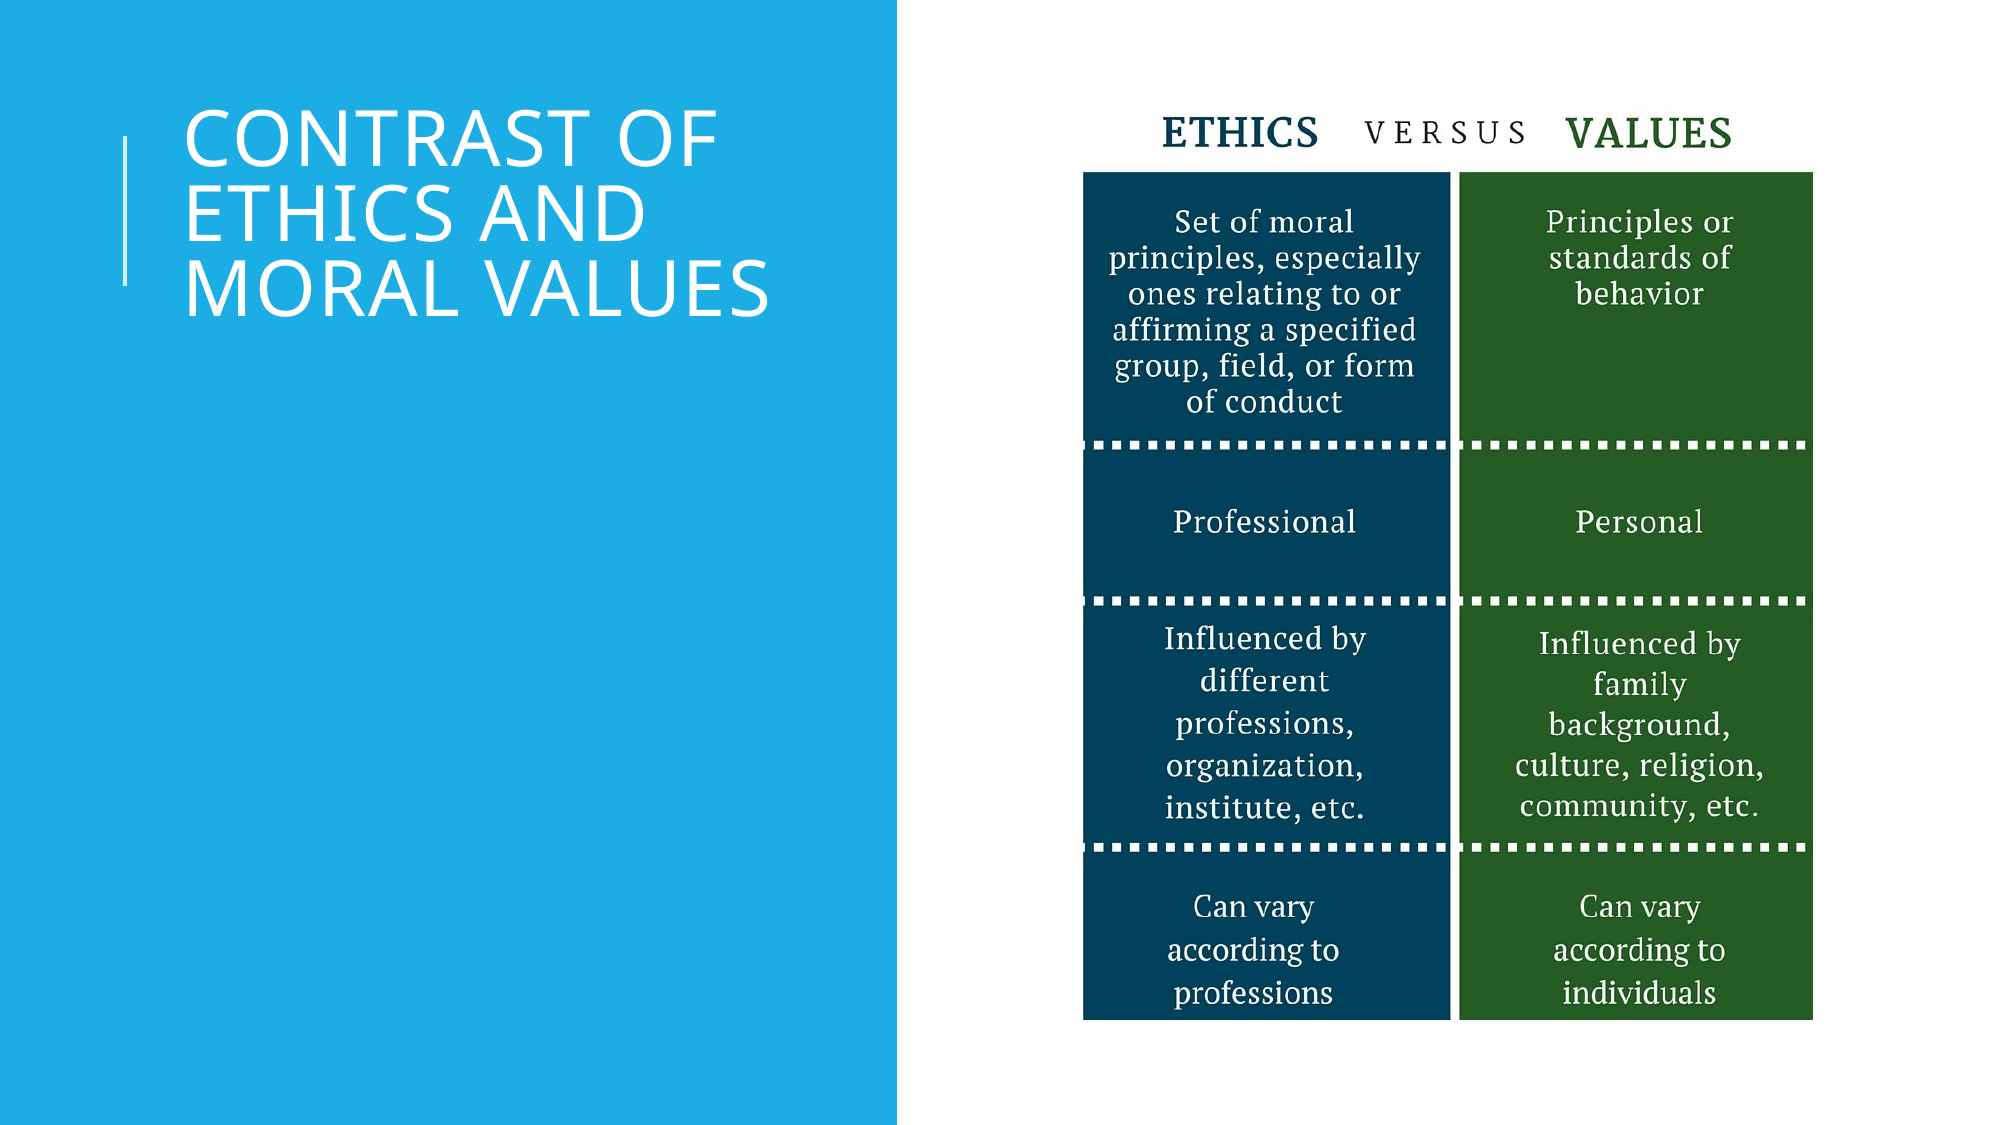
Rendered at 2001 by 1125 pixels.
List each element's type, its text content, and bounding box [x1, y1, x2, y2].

picture [1250, 209, 1260, 232]
picture [1371, 288, 1400, 306]
picture [1191, 988, 1203, 1005]
picture [1327, 439, 1338, 452]
picture [1269, 517, 1280, 534]
picture [1170, 253, 1183, 268]
picture [1281, 676, 1297, 692]
picture [1114, 331, 1120, 340]
picture [1093, 439, 1103, 451]
picture [1147, 843, 1159, 852]
picture [1166, 628, 1173, 649]
picture [1198, 760, 1214, 782]
picture [1207, 288, 1217, 304]
picture [1269, 353, 1284, 377]
picture [1277, 288, 1283, 304]
picture [1286, 288, 1303, 304]
picture [1133, 359, 1173, 378]
picture [1365, 842, 1373, 852]
picture [1306, 359, 1323, 378]
picture [1207, 389, 1217, 413]
picture [1147, 439, 1159, 449]
picture [1220, 675, 1227, 693]
picture [1177, 801, 1207, 819]
picture [1326, 253, 1338, 268]
picture [1246, 801, 1261, 818]
picture [1284, 510, 1288, 532]
picture [1333, 718, 1345, 735]
picture [1260, 395, 1278, 413]
picture [1239, 439, 1249, 451]
picture [1320, 988, 1332, 1004]
picture [1148, 288, 1164, 304]
picture [1330, 217, 1344, 232]
picture [1164, 323, 1203, 341]
picture [1382, 441, 1393, 451]
picture [1406, 253, 1419, 271]
picture [1237, 901, 1244, 916]
picture [1275, 440, 1283, 451]
picture [1279, 389, 1295, 412]
picture [1311, 800, 1326, 820]
picture [1352, 318, 1357, 340]
picture [1237, 842, 1248, 852]
picture [1217, 517, 1223, 531]
picture [1270, 215, 1294, 233]
picture [1232, 758, 1249, 778]
picture [1350, 633, 1361, 655]
picture [1236, 281, 1242, 304]
picture [1129, 842, 1140, 852]
picture [1305, 626, 1321, 649]
picture [1169, 944, 1195, 961]
picture [1207, 718, 1225, 734]
picture [1368, 252, 1381, 268]
picture [1248, 988, 1261, 1004]
picture [1255, 842, 1267, 852]
picture [1312, 941, 1339, 961]
picture [1261, 987, 1319, 1006]
picture [1332, 285, 1341, 304]
picture [1255, 439, 1266, 451]
picture [1309, 758, 1335, 777]
picture [1276, 801, 1290, 820]
picture [1265, 799, 1273, 820]
picture [1182, 288, 1196, 304]
picture [1233, 799, 1242, 818]
picture [1185, 842, 1193, 852]
picture [1220, 353, 1238, 376]
picture [1395, 242, 1401, 268]
picture [1241, 360, 1256, 377]
picture [1224, 796, 1230, 822]
picture [1294, 718, 1318, 734]
picture [1336, 758, 1353, 777]
picture [1298, 396, 1330, 412]
picture [1166, 595, 1176, 608]
picture [1290, 517, 1301, 534]
picture [1243, 253, 1255, 269]
picture [1311, 595, 1319, 607]
picture [1115, 323, 1126, 340]
picture [1110, 439, 1123, 449]
picture [1380, 597, 1393, 605]
picture [1206, 517, 1218, 534]
picture [1168, 288, 1181, 306]
picture [1341, 253, 1355, 269]
picture [1259, 353, 1267, 378]
picture [1291, 597, 1302, 605]
picture [1274, 253, 1290, 268]
picture [1346, 209, 1353, 232]
picture [1093, 595, 1105, 607]
picture [1263, 759, 1291, 778]
picture [1217, 244, 1222, 268]
picture [1110, 252, 1139, 277]
picture [1333, 393, 1341, 413]
picture [1401, 439, 1409, 451]
picture [1237, 715, 1251, 733]
picture [1216, 758, 1229, 778]
picture [1299, 217, 1312, 232]
picture [1346, 843, 1356, 853]
picture [1418, 843, 1428, 853]
picture [1197, 626, 1216, 649]
picture [1093, 842, 1104, 853]
picture [1292, 438, 1302, 450]
picture [1307, 253, 1323, 276]
picture [1255, 900, 1266, 916]
picture [1360, 633, 1365, 641]
picture [1435, 597, 1448, 605]
title Contrast of Ethics and Moral Values [168, 96, 788, 342]
picture [1223, 508, 1239, 532]
text_box [0, 0, 898, 1125]
picture [1295, 757, 1304, 776]
picture [1159, 253, 1168, 268]
picture [1291, 253, 1303, 268]
picture [1362, 313, 1416, 340]
picture [1152, 253, 1158, 268]
picture [1204, 978, 1246, 1005]
picture [1328, 595, 1337, 607]
picture [1216, 323, 1250, 347]
picture [1333, 625, 1347, 649]
picture [1235, 516, 1250, 534]
picture [1334, 323, 1347, 340]
picture [1238, 632, 1272, 649]
picture [1183, 439, 1193, 451]
picture [1359, 252, 1365, 269]
picture [1417, 597, 1429, 605]
picture [1110, 843, 1121, 852]
picture [1174, 508, 1192, 532]
picture [1305, 286, 1321, 311]
picture [1291, 843, 1302, 853]
picture [1165, 438, 1177, 451]
picture [1260, 945, 1266, 960]
picture [1319, 672, 1329, 691]
picture [1346, 353, 1356, 376]
picture [1192, 213, 1218, 232]
picture [1252, 754, 1259, 776]
picture [1128, 288, 1144, 304]
picture [1254, 517, 1265, 532]
picture [1181, 360, 1199, 382]
picture [1348, 508, 1354, 532]
picture [1185, 597, 1195, 607]
picture [1285, 711, 1290, 733]
picture [1399, 597, 1409, 607]
picture [1279, 631, 1302, 650]
picture [1345, 288, 1360, 306]
picture [1380, 843, 1393, 853]
picture [1270, 676, 1280, 691]
picture [1376, 359, 1413, 376]
picture [1267, 943, 1303, 966]
picture [1356, 361, 1364, 377]
picture [1434, 842, 1445, 853]
picture [1129, 595, 1140, 605]
picture [1346, 595, 1356, 605]
picture [1363, 596, 1375, 607]
picture [1129, 438, 1140, 449]
picture [1287, 323, 1297, 340]
picture [1141, 253, 1148, 268]
picture [1315, 217, 1326, 233]
picture [1332, 517, 1347, 534]
picture [1194, 894, 1236, 918]
picture [1213, 937, 1257, 962]
picture [1200, 668, 1216, 692]
picture [1265, 323, 1274, 340]
picture [1201, 596, 1213, 605]
picture [1154, 318, 1160, 340]
picture [1252, 675, 1269, 693]
picture [1199, 843, 1211, 853]
picture [1256, 595, 1267, 605]
picture [1363, 439, 1373, 449]
picture [1177, 717, 1207, 740]
picture [1227, 253, 1241, 270]
picture [1142, 317, 1152, 340]
picture [1385, 244, 1392, 268]
picture [1328, 842, 1337, 853]
picture [1329, 798, 1337, 818]
picture [1226, 395, 1257, 413]
picture [1194, 517, 1205, 532]
picture [1129, 317, 1141, 340]
picture [1165, 796, 1173, 818]
picture [1435, 439, 1448, 451]
picture [1320, 717, 1330, 733]
picture [1231, 217, 1248, 233]
picture [1417, 441, 1429, 449]
picture [1082, 104, 1813, 1021]
picture [1187, 250, 1193, 268]
picture [1300, 676, 1316, 693]
picture [1255, 718, 1267, 733]
picture [1224, 711, 1237, 733]
picture [1324, 359, 1334, 376]
picture [1219, 595, 1230, 605]
picture [1273, 595, 1286, 605]
picture [1175, 209, 1190, 232]
picture [1220, 288, 1232, 304]
picture [1178, 632, 1193, 652]
picture [1167, 758, 1196, 778]
picture [1230, 667, 1253, 693]
picture [1259, 325, 1267, 340]
picture [1110, 597, 1123, 605]
picture [1209, 799, 1220, 820]
picture [1339, 802, 1355, 820]
picture [1401, 842, 1409, 852]
picture [1174, 360, 1180, 377]
picture [1192, 943, 1210, 961]
picture [1219, 633, 1236, 649]
picture [1219, 440, 1230, 451]
picture [1197, 253, 1212, 276]
picture [1219, 843, 1230, 853]
picture [1271, 901, 1313, 923]
picture [1247, 286, 1273, 305]
picture [1201, 439, 1212, 449]
picture [1186, 396, 1202, 412]
picture [1273, 843, 1283, 853]
picture [1164, 842, 1174, 853]
picture [1364, 359, 1372, 376]
picture [1311, 842, 1319, 853]
picture [1236, 595, 1248, 606]
picture [1275, 634, 1285, 649]
picture [1175, 987, 1190, 1009]
picture [1345, 439, 1357, 451]
picture [1204, 318, 1211, 340]
picture [1311, 439, 1320, 449]
picture [1145, 597, 1157, 605]
picture [1288, 372, 1293, 380]
picture [1267, 717, 1282, 733]
picture [1116, 360, 1132, 382]
picture [1300, 515, 1327, 532]
picture [1300, 324, 1332, 346]
